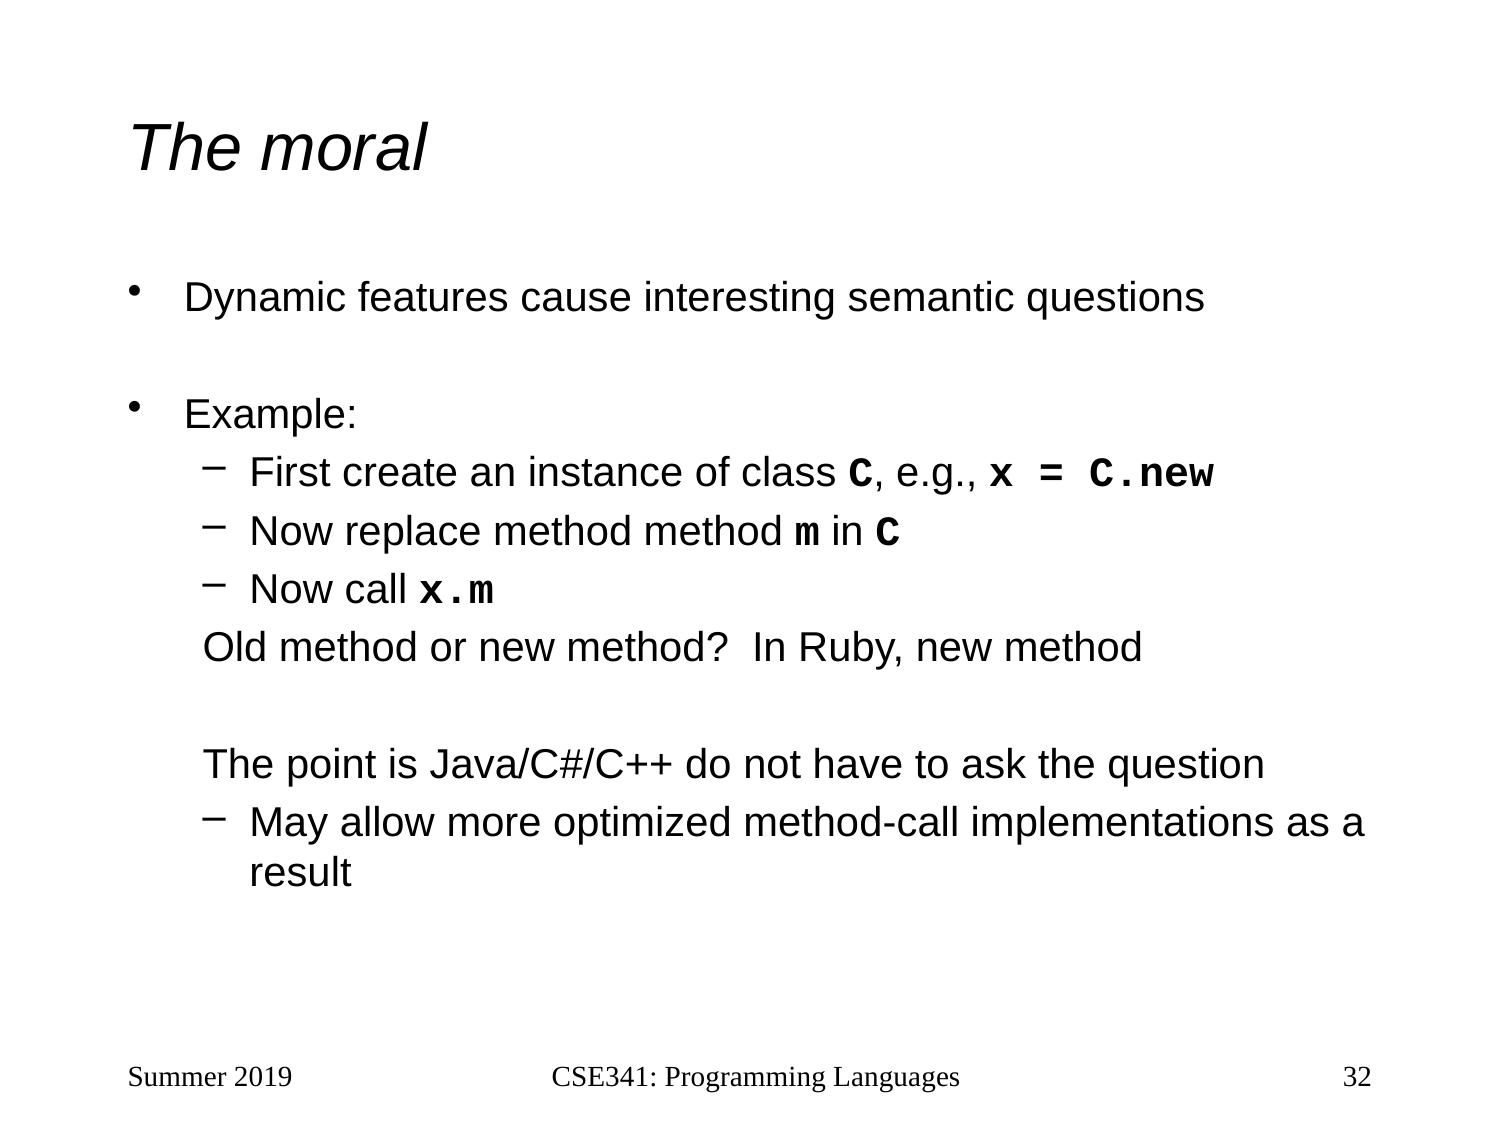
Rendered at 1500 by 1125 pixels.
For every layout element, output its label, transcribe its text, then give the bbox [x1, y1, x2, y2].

slide_number Summer 2019 [112, 1049, 426, 1125]
footer CSE341: Programming Languages [474, 1049, 1038, 1125]
list Dynamic features cause interesting semantic questions Example: First create an instance of class C, e.g., x = C.new Now replace method method m in C Now call x.m Old method or new method? In Ruby, new method The point is Java/C#/C++ do not have to ask the question May allow more optimized method-call implementations as a result [112, 262, 1388, 1001]
slide_number 32 [1074, 1049, 1388, 1125]
title The moral [112, 49, 1388, 238]
